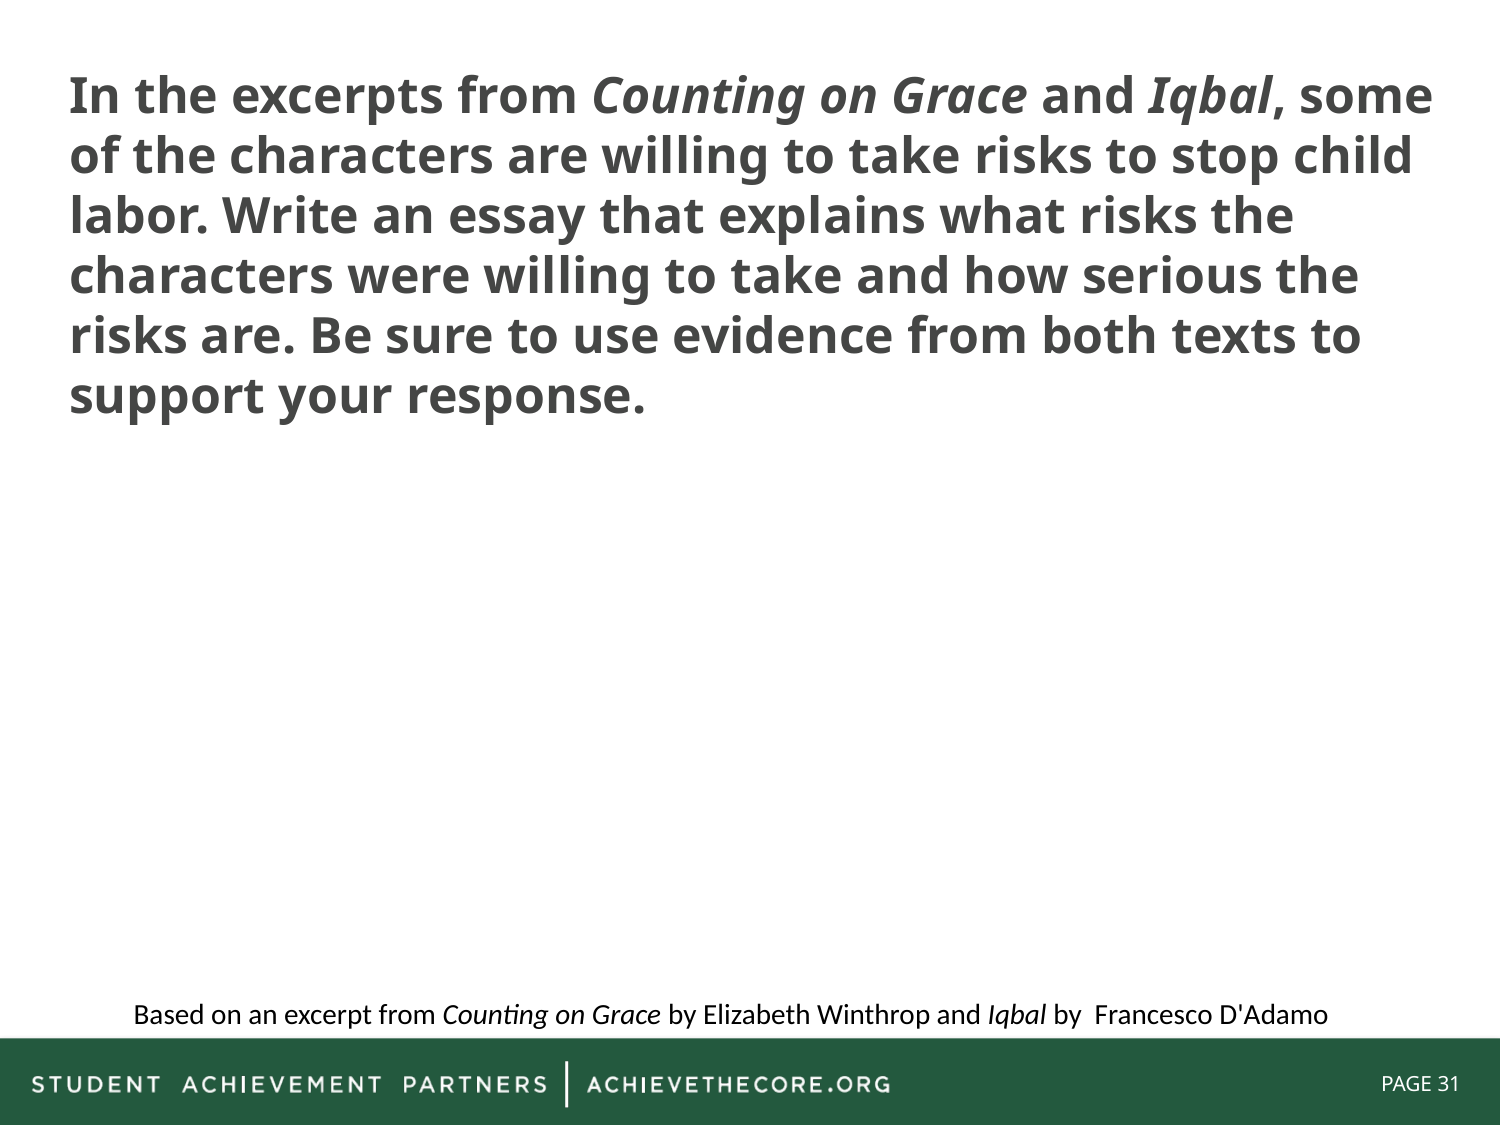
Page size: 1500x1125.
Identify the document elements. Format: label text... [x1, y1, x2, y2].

list In the excerpts from Counting on Grace and Iqbal, some of the characters are willing to take risks to stop child labor. Write an essay that explains what risks the characters were willing to take and how serious the risks are. Be sure to use evidence from both texts to support your response. [54, 56, 1459, 490]
text_box Based on an excerpt from Counting on Grace by Elizabeth Winthrop and Iqbal by Francesco D'Adamo [0, 987, 1500, 1038]
